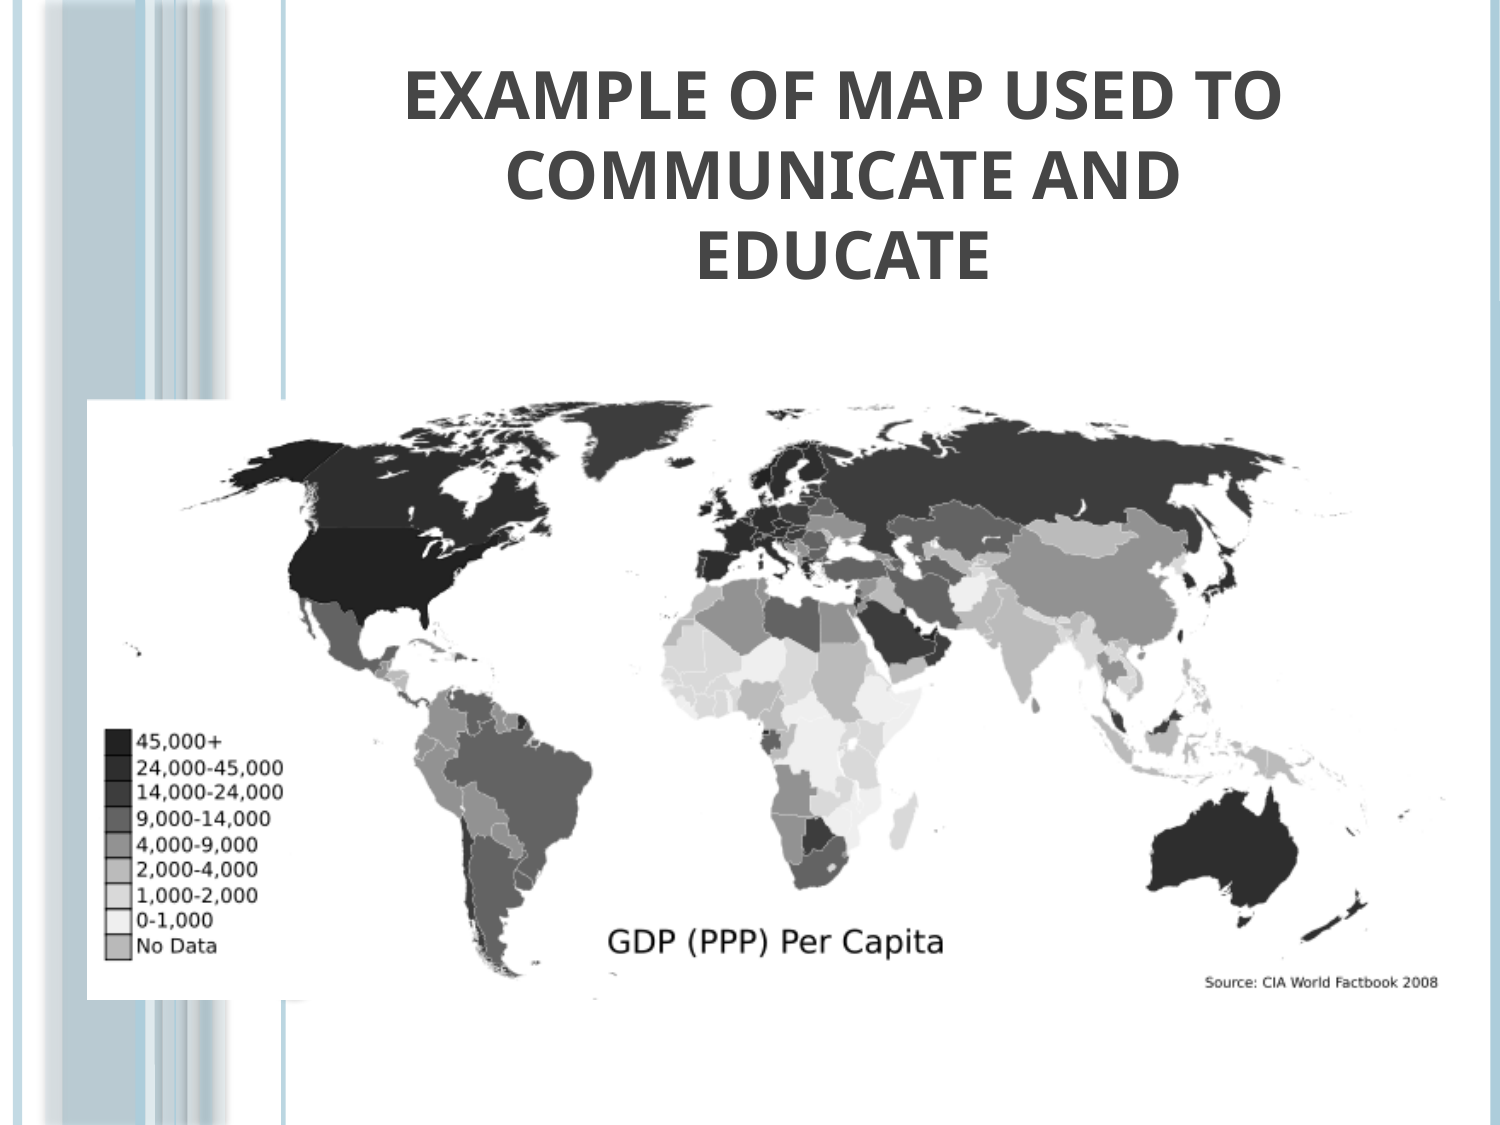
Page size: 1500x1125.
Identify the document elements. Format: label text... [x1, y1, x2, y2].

title Example of map used to communicate and educate [337, 137, 1350, 300]
picture [86, 399, 1452, 1001]
